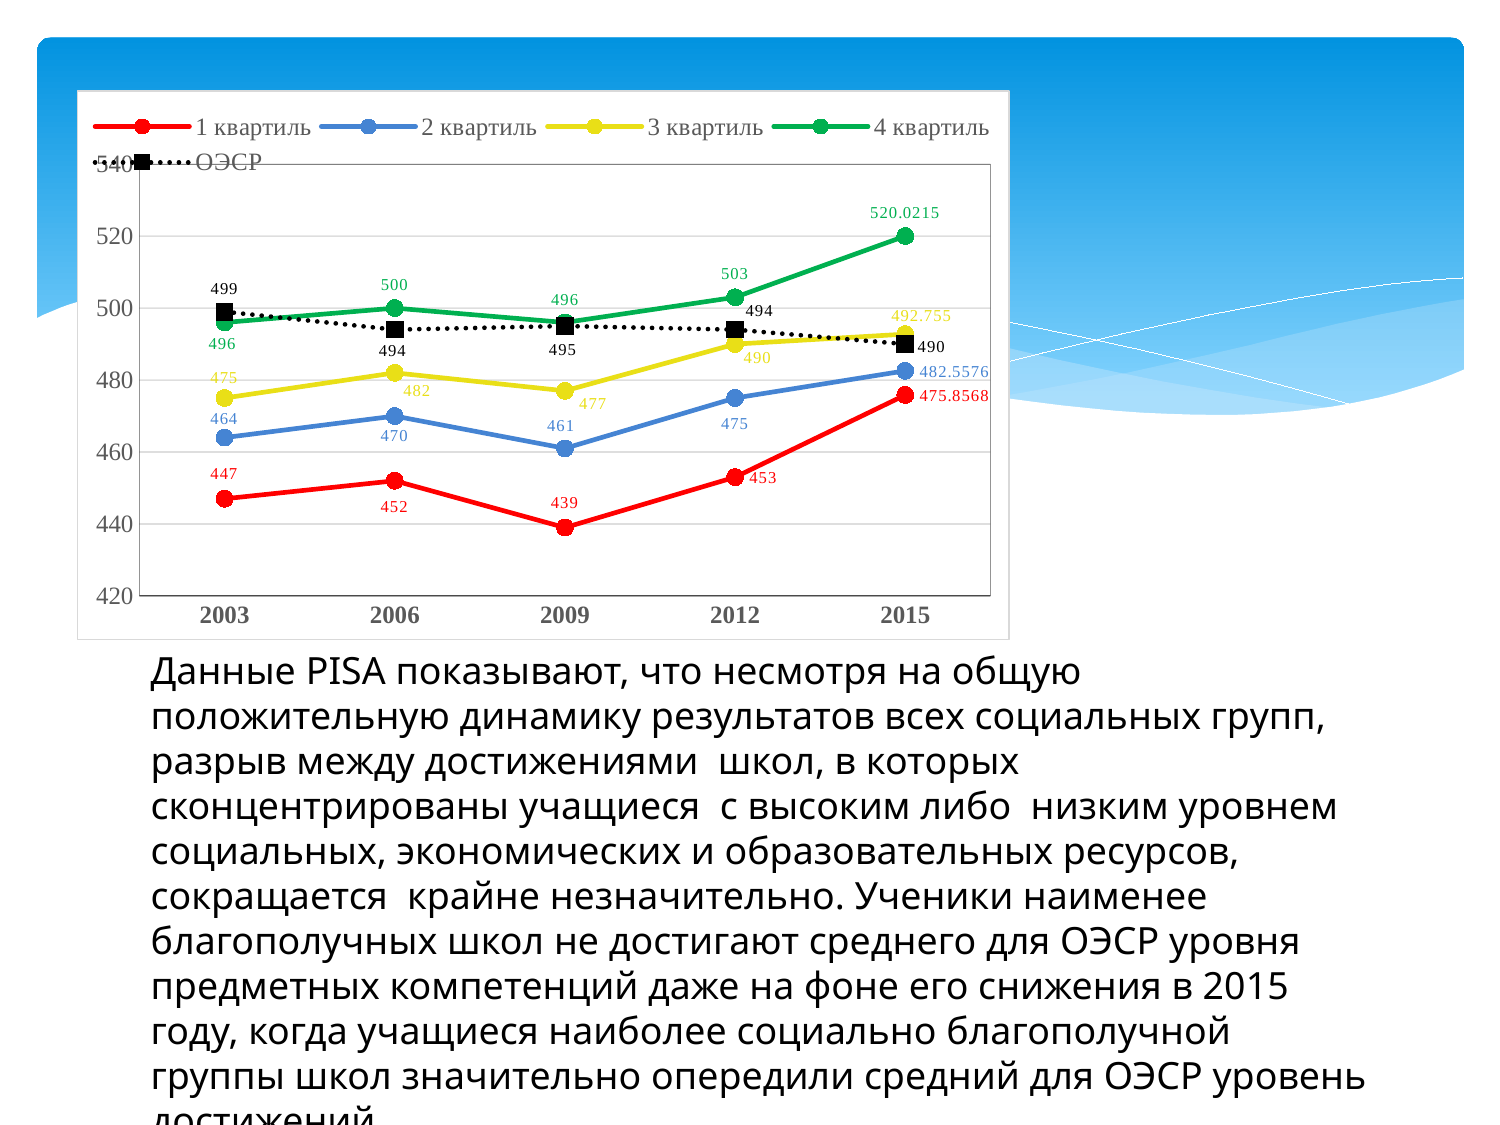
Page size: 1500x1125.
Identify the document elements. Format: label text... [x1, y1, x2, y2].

chart [76, 89, 1011, 641]
text_box Данные PISA показывают, что несмотря на общую положительную динамику результатов всех социальных групп, разрыв между достижениями школ, в которых сконцентрированы учащиеся с высоким либо низким уровнем социальных, экономических и образовательных ресурсов, сокращается крайне незначительно. Ученики наименее благополучных школ не достигают среднего для ОЭСР уровня предметных компетенций даже на фоне его снижения в 2015 году, когда учащиеся наиболее социально благополучной группы школ значительно опередили средний для ОЭСР уровень достижений [135, 640, 1388, 1125]
